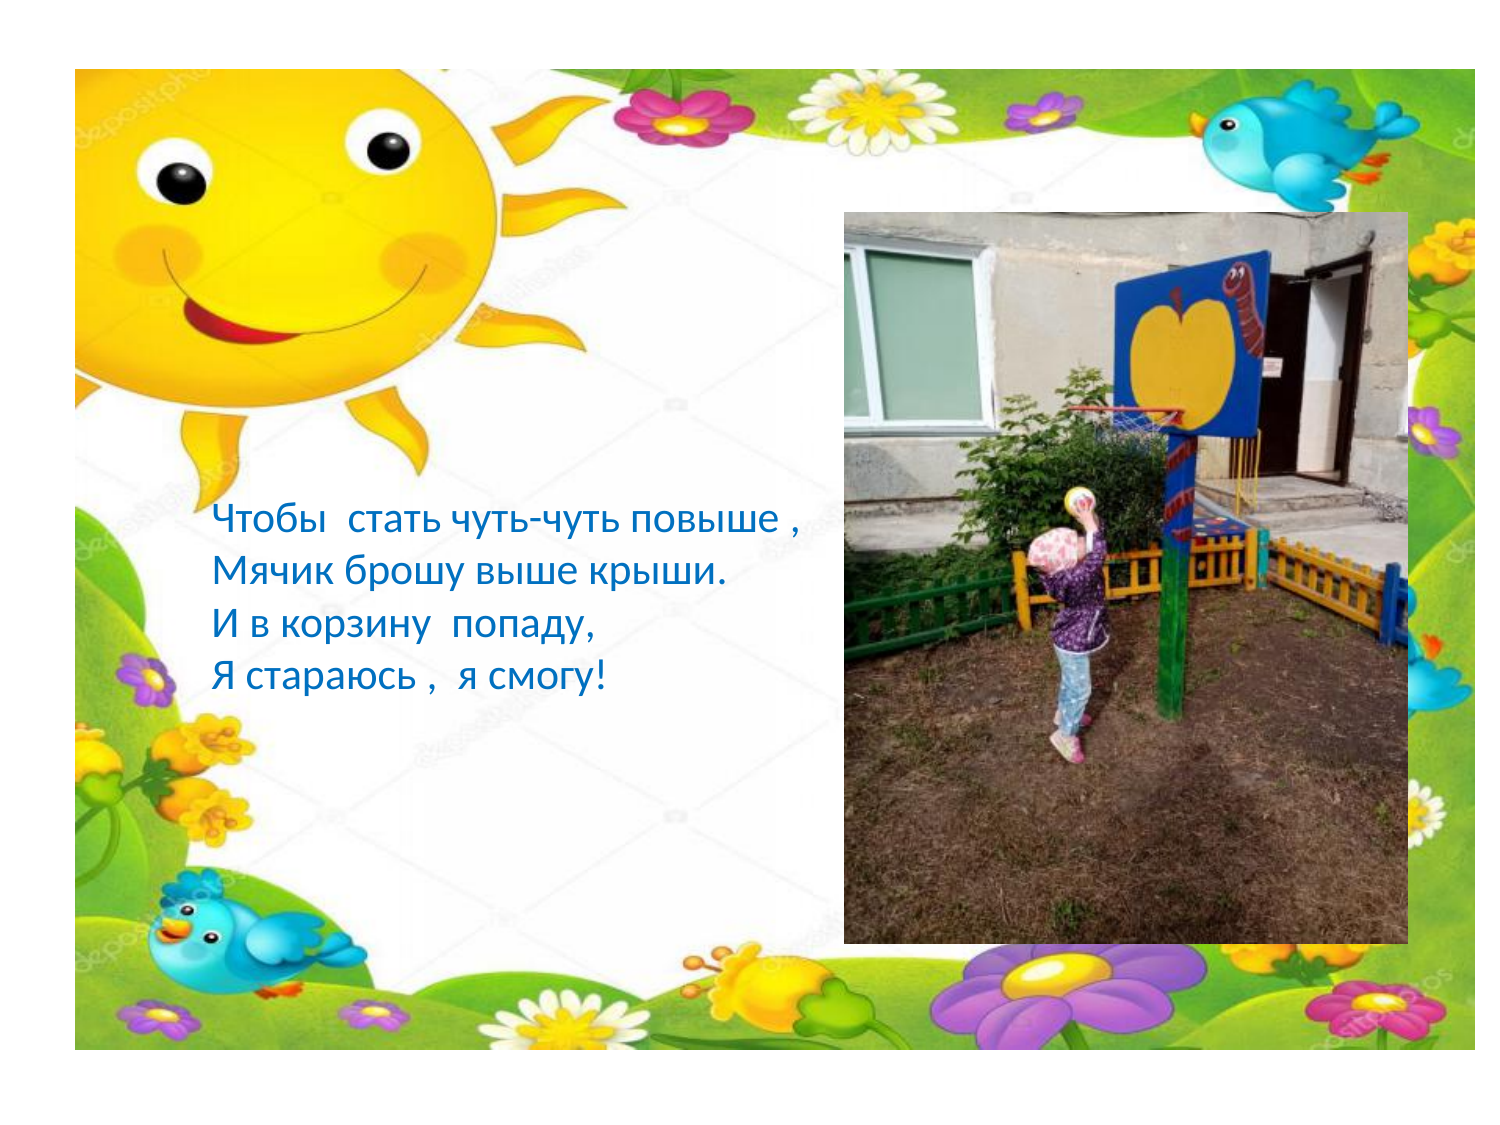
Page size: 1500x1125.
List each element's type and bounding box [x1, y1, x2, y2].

picture [75, 69, 1475, 1050]
